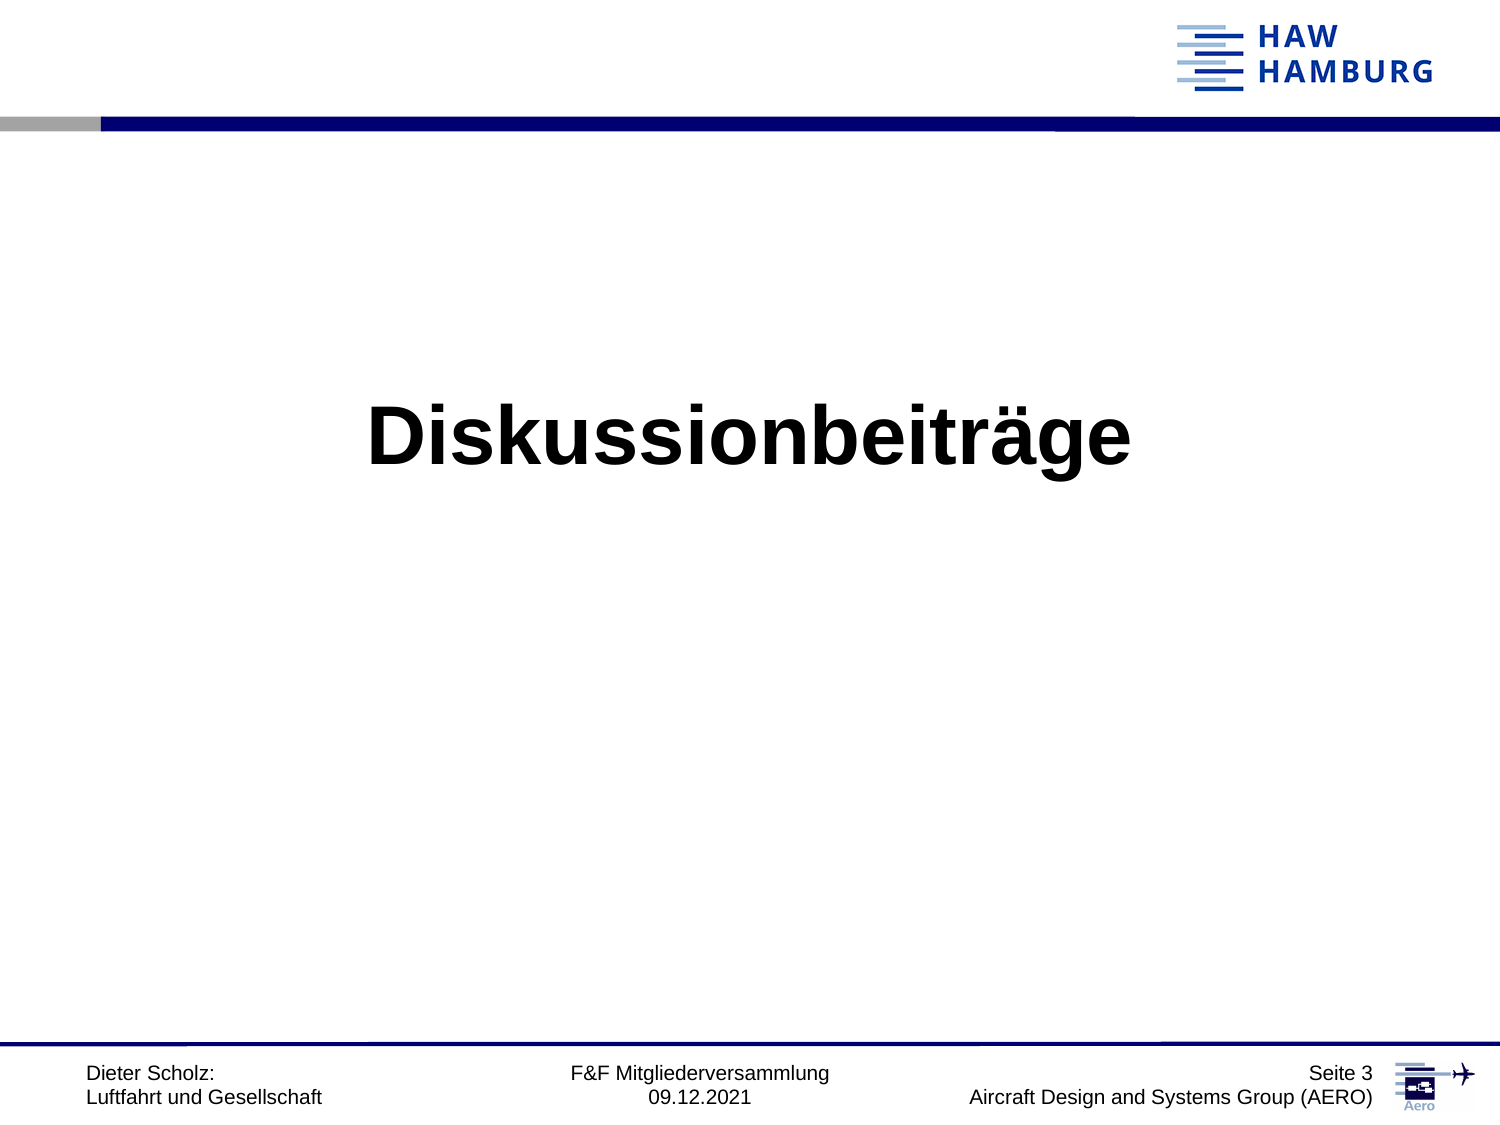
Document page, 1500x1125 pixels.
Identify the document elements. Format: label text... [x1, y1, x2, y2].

text_box Diskussionbeiträge [43, 373, 1457, 489]
picture [1155, 3, 1452, 113]
picture [1393, 1060, 1477, 1112]
